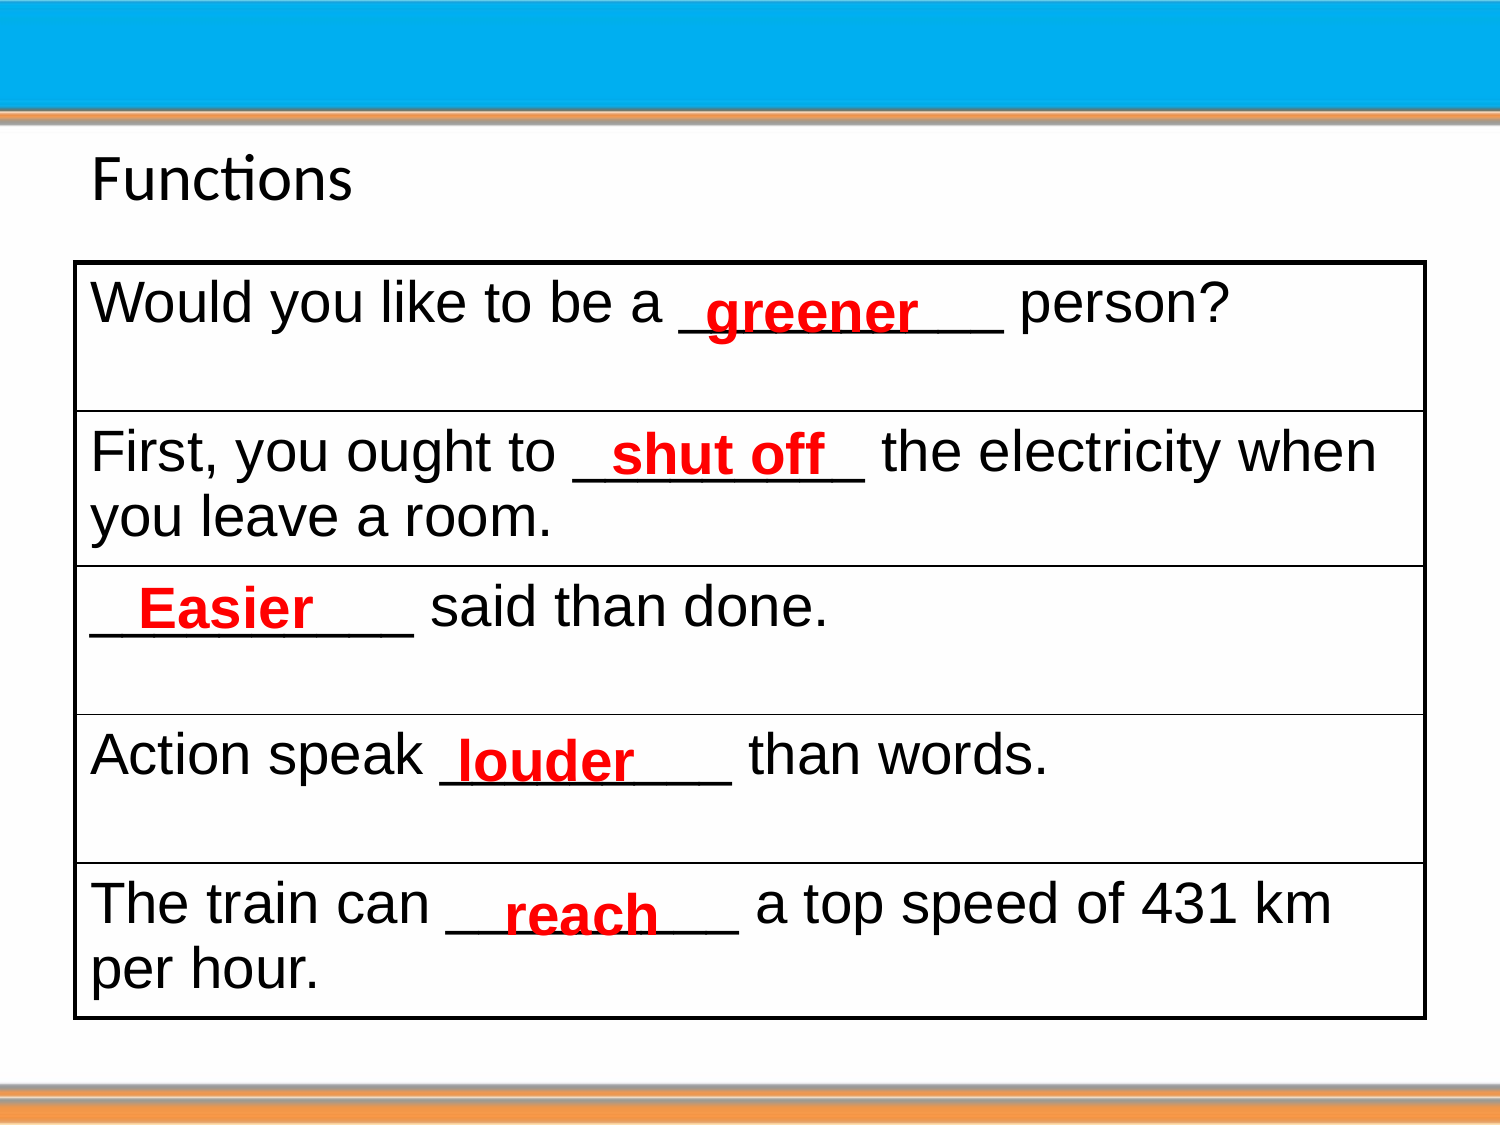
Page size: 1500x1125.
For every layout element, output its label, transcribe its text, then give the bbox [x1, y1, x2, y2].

title Functions [76, 79, 1427, 260]
picture [0, 107, 1500, 1125]
text_box shut off [596, 408, 869, 494]
table_cell First, you ought to _________ the electricity when you leave a room. [77, 412, 1423, 565]
table_header Would you like to be a __________ person? [77, 265, 1423, 410]
table_cell Action speak _________ than words. [77, 715, 1423, 862]
text_box greener [690, 267, 987, 352]
text_box reach [490, 869, 727, 955]
text_box Easier [123, 562, 384, 648]
table_cell The train can _________ a top speed of 431 km per hour. [77, 864, 1423, 1016]
table_cell __________ said than done. [77, 567, 1423, 714]
text_box louder [442, 716, 727, 801]
